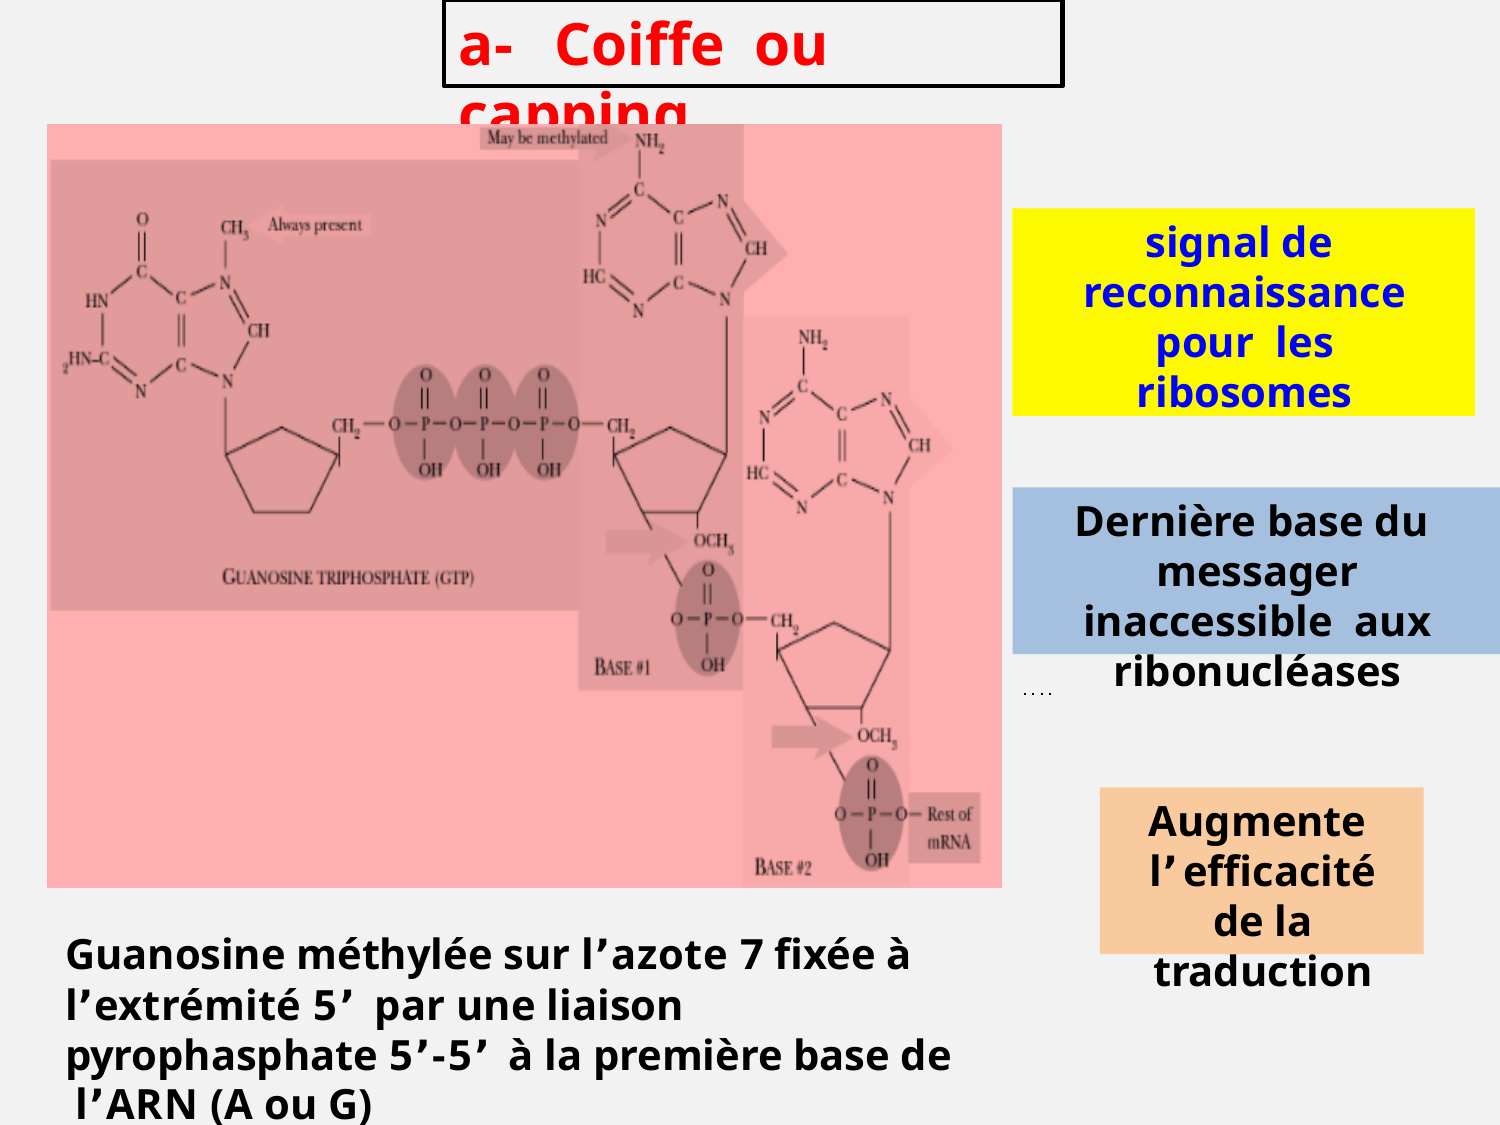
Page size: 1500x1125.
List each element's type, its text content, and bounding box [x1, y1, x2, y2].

picture [47, 124, 1003, 888]
text_box signal de reconnaissance pour les ribosomes [1012, 208, 1475, 416]
text_box Guanosine méthylée sur lʼazote 7 fixée à lʼextrémité 5ʼ par une liaison pyrophasphate 5ʼ-5ʼ à la première base de lʼARN (A ou G) [62, 926, 957, 1125]
title a- Coiffe ou capping [456, 5, 1044, 196]
text_box Dernière base du messager inaccessible aux ribonucléases [1035, 492, 1478, 696]
text_box [1012, 487, 1500, 655]
text_box Augmente lʼefficacité de la traduction [1145, 792, 1380, 996]
text_box [443, 0, 1063, 86]
text_box [1099, 787, 1424, 955]
